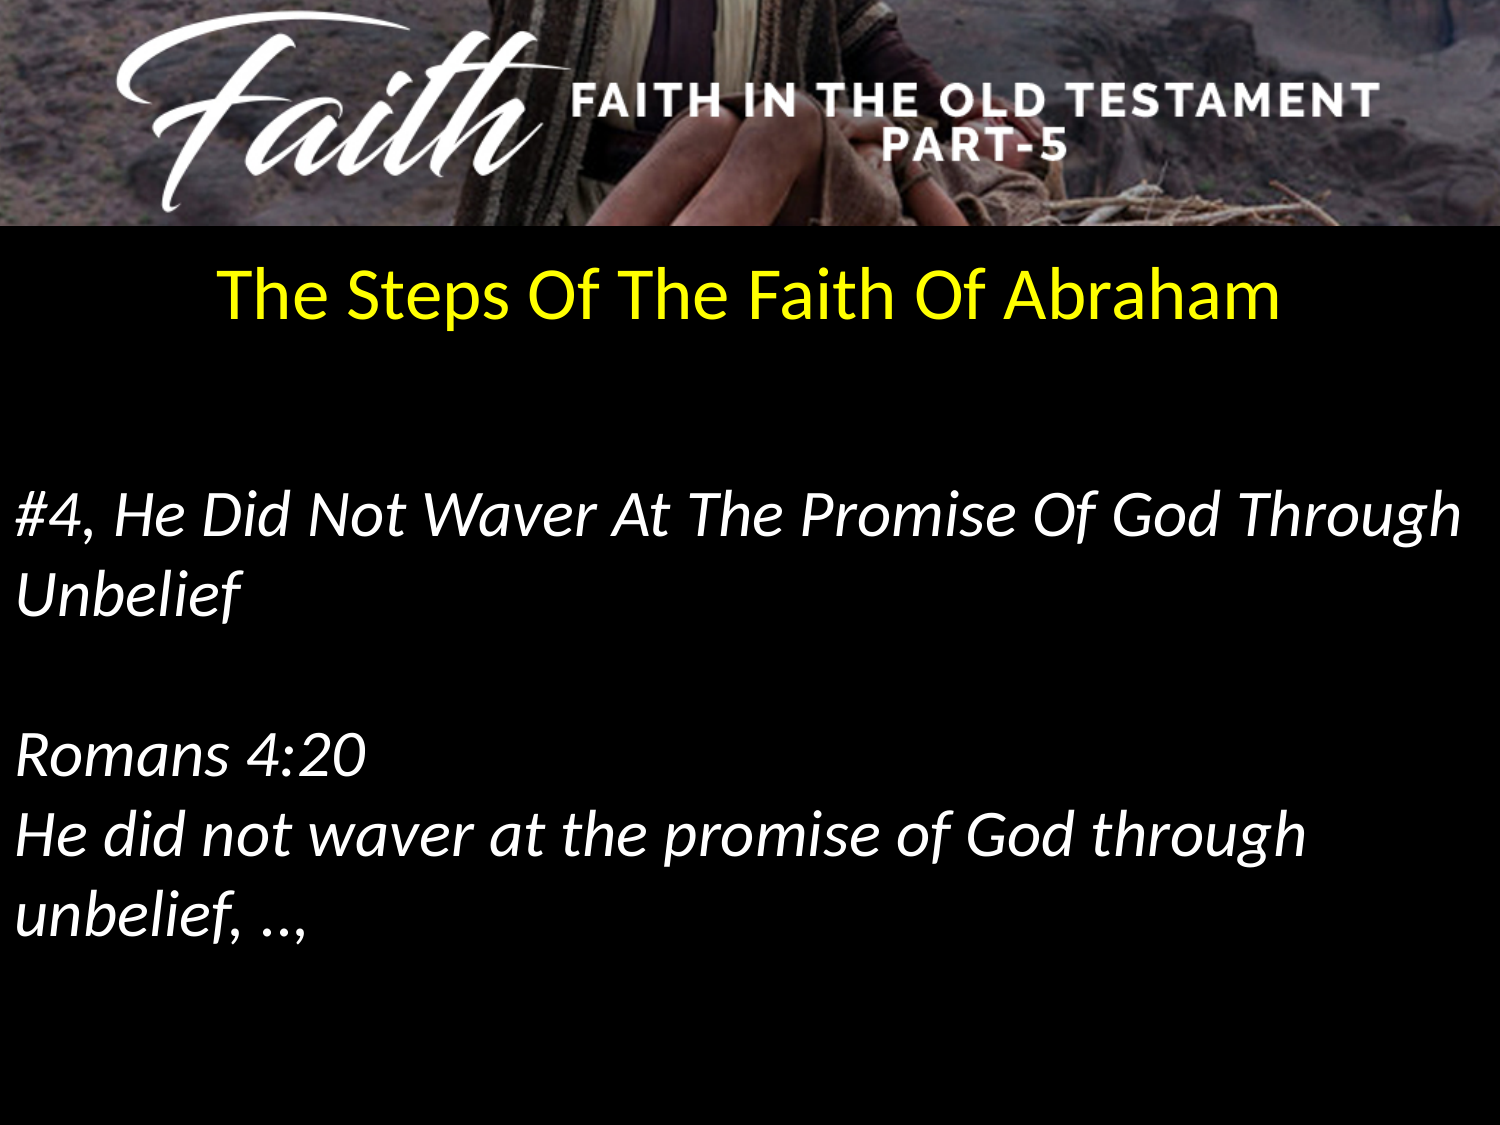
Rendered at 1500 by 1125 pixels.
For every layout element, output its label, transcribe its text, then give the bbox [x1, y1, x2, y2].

text_box #4, He Did Not Waver At The Promise Of God Through Unbelief Romans 4:20 He did not waver at the promise of God through unbelief, .., [0, 462, 1500, 957]
picture [0, 0, 1500, 226]
text_box The Steps Of The Faith Of Abraham [0, 237, 1500, 343]
